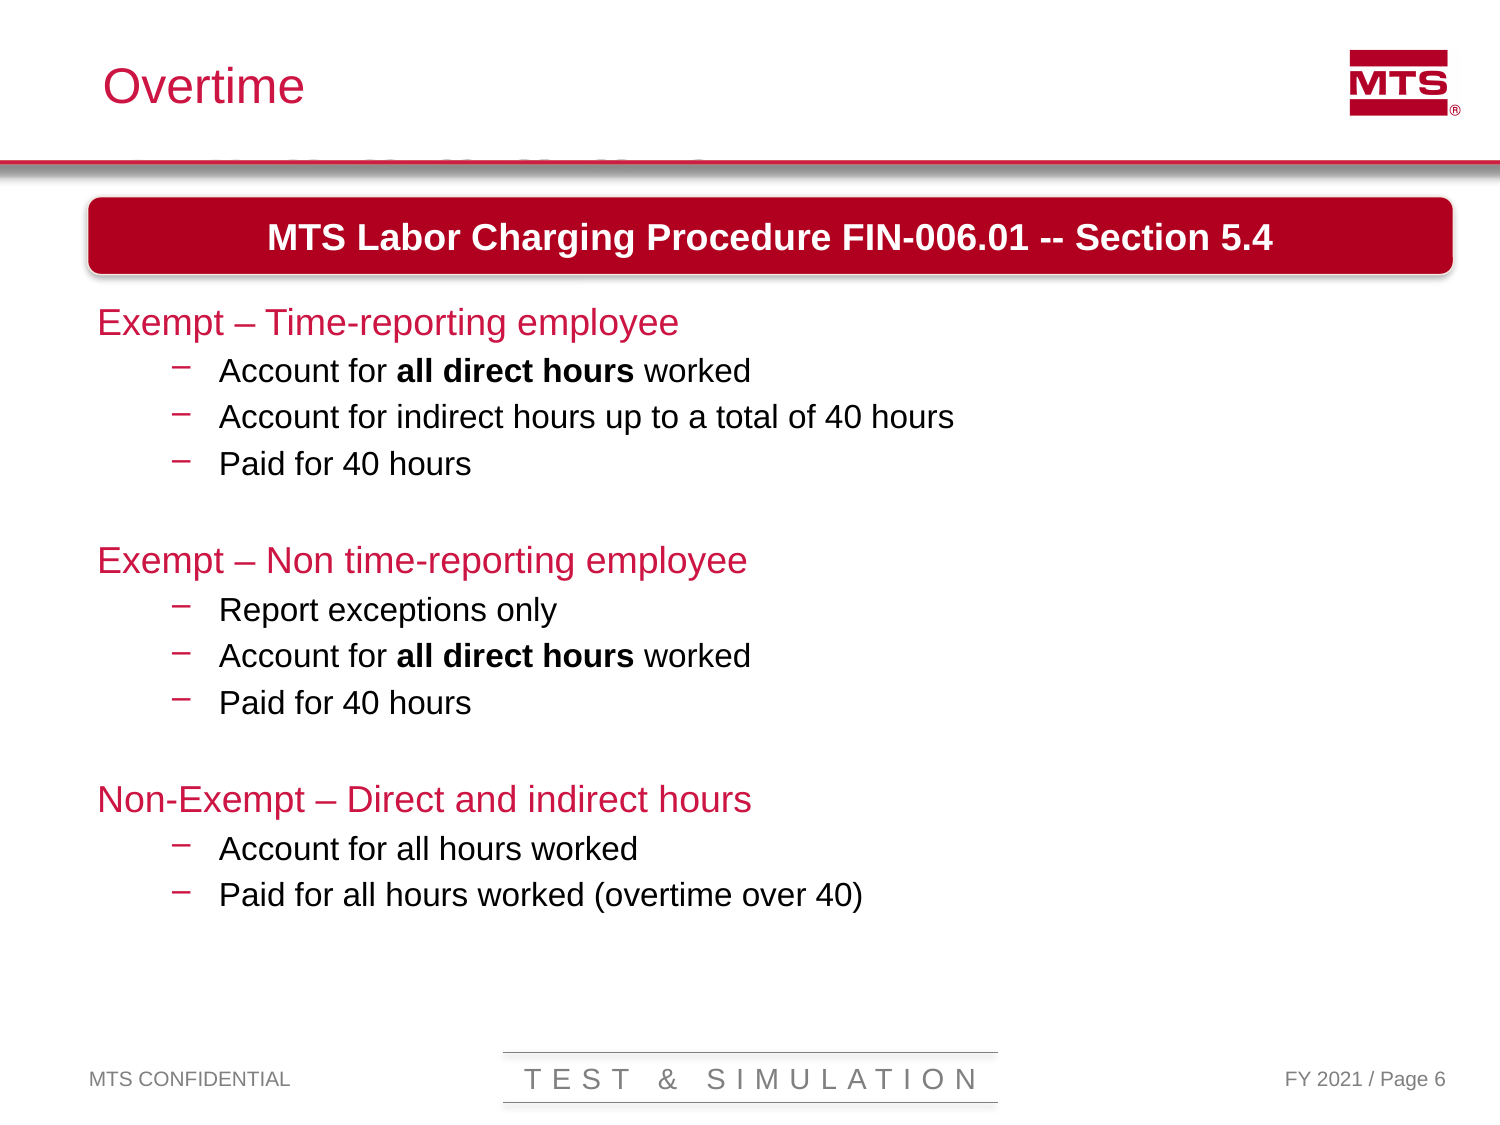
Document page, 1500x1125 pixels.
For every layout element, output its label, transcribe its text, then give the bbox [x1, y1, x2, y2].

title Overtime [87, 12, 1327, 155]
list Exempt – Time-reporting employee Account for all direct hours worked Account for indirect hours up to a total of 40 hours Paid for 40 hours Exempt – Non time-reporting employee Report exceptions only Account for all direct hours worked Paid for 40 hours Non-Exempt – Direct and indirect hours Account for all hours worked Paid for all hours worked (overtime over 40) [82, 289, 1438, 974]
text_box MTS Labor Charging Procedure FIN-006.01 -- Section 5.4 [86, 195, 1455, 276]
picture [0, 159, 1500, 188]
picture [1349, 49, 1461, 117]
